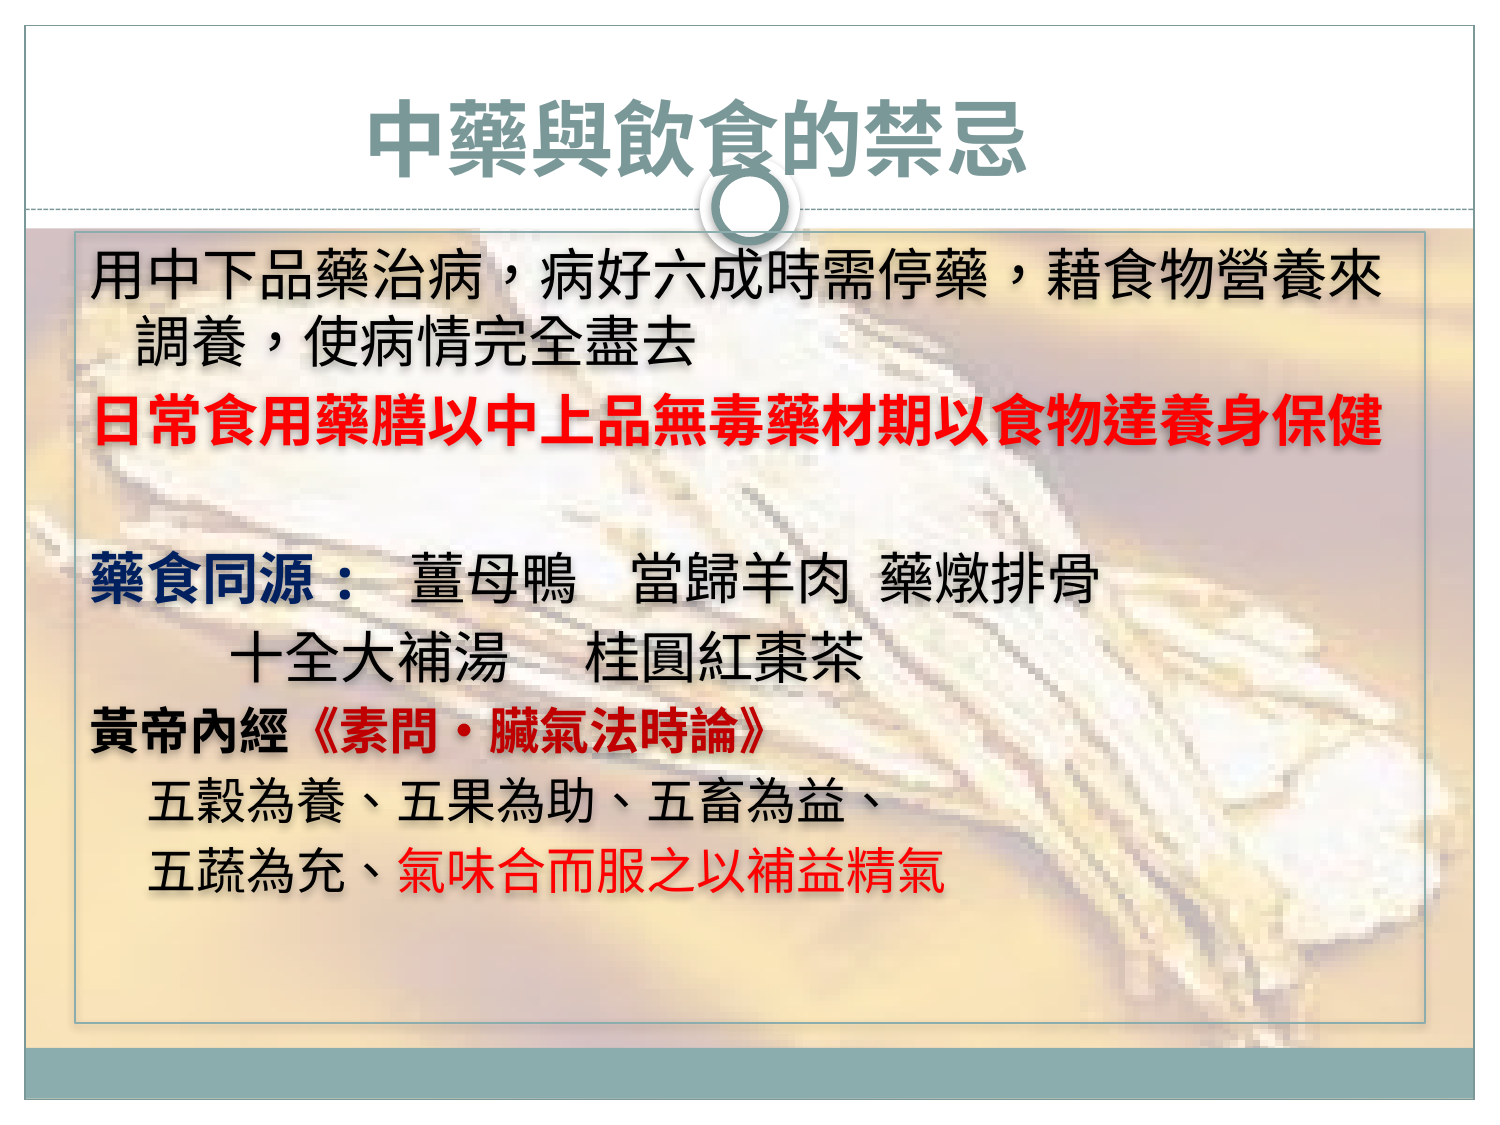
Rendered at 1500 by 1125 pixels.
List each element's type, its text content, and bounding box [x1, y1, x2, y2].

title 中藥與飲食的禁忌 [265, 31, 1128, 194]
list 用中下品藥治病，病好六成時需停藥，藉食物營養來調養，使病情完全盡去 日常食用藥膳以中上品無毒藥材期以食物達養身保健 藥食同源: 薑母鴨 當歸羊肉 藥燉排骨 十全大補湯 桂圓紅棗茶 黃帝內經《素問‧臟氣法時論》 五穀為養、五果為助、五畜為益、 五蔬為充、氣味合而服之以補益精氣 [74, 231, 1426, 1024]
